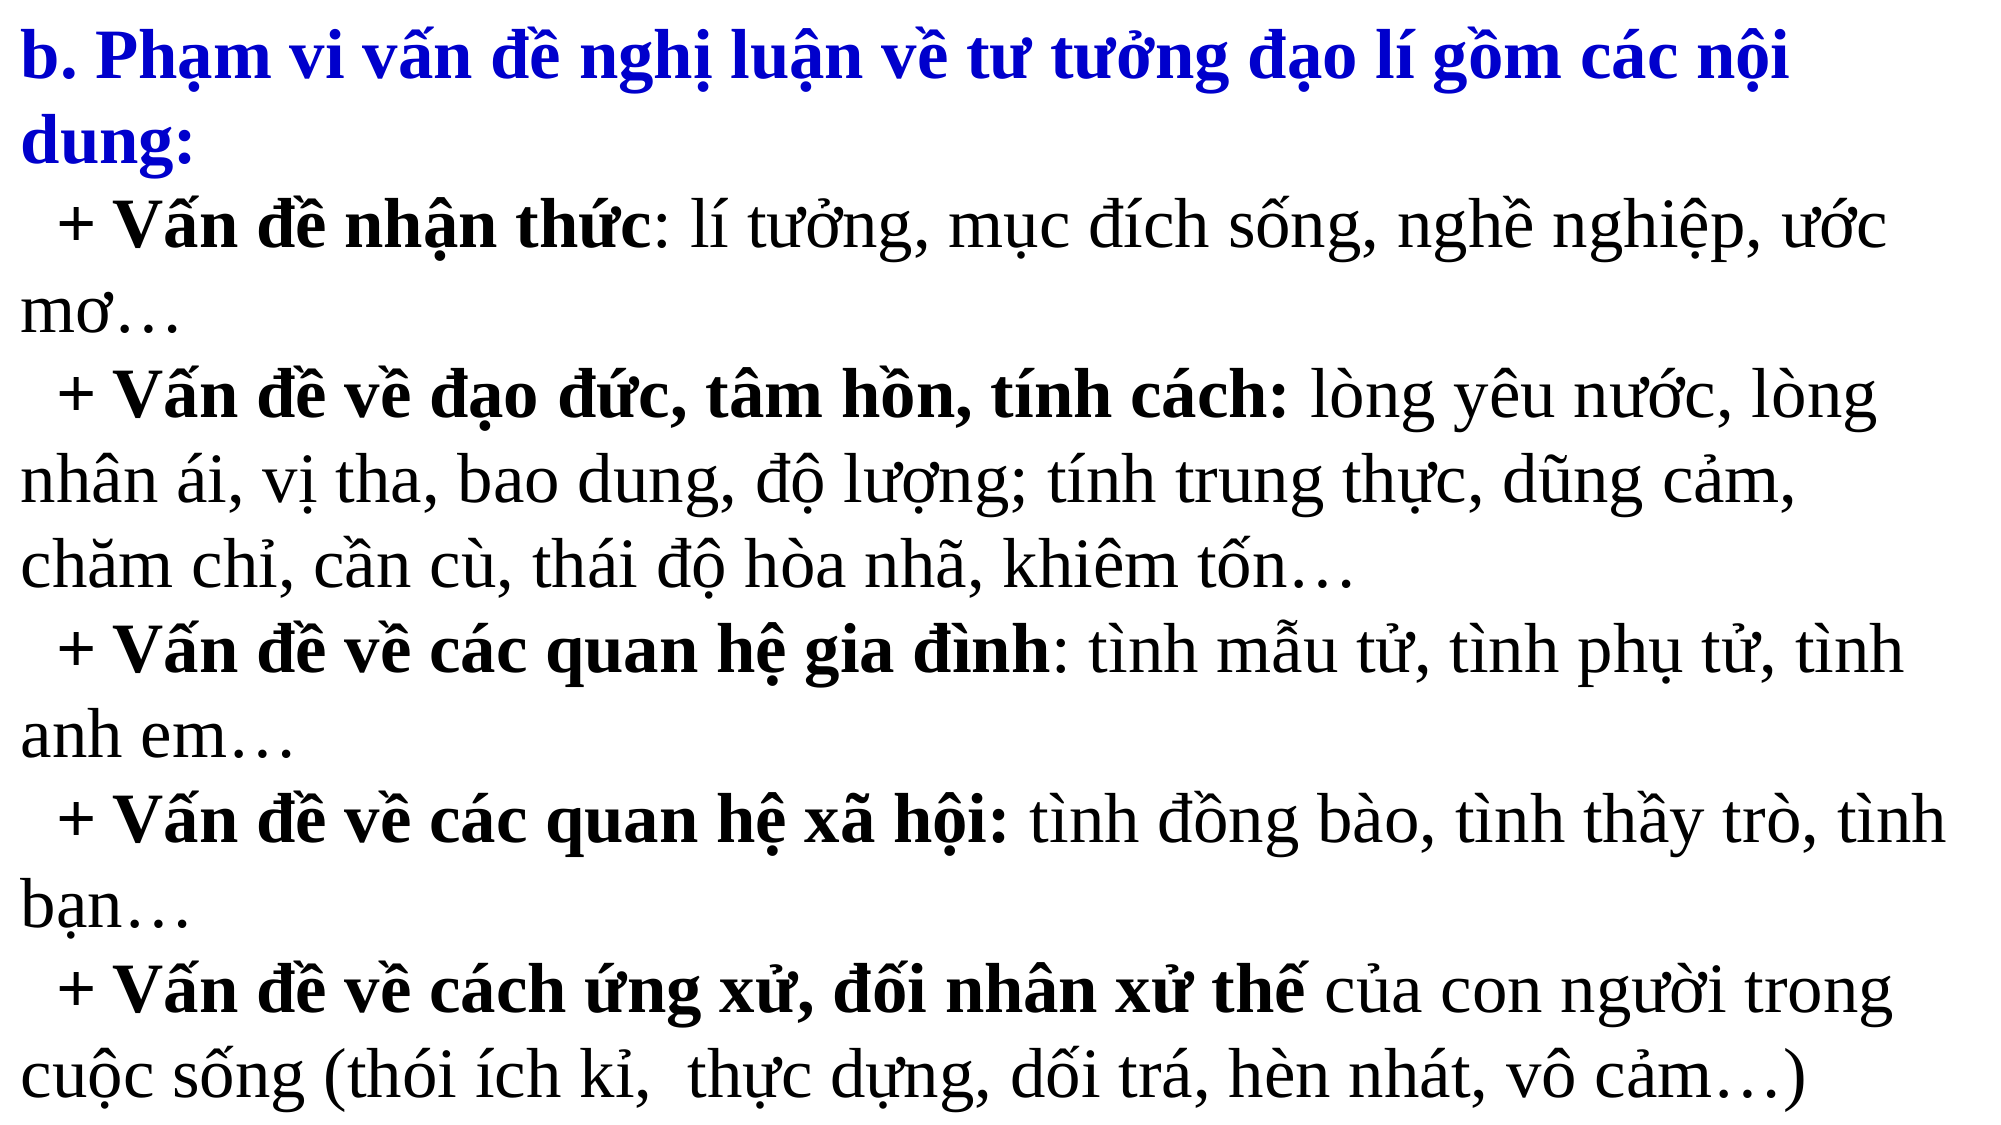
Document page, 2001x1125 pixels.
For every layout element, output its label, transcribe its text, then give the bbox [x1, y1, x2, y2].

text_box b. Phạm vi vấn đề nghị luận về tư tưởng đạo lí gồm các nội dung: + Vấn đề nhận thức: lí tưởng, mục đích sống, nghề nghiệp, ước mơ… + Vấn đề về đạo đức, tâm hồn, tính cách: lòng yêu nước, lòng nhân ái, vị tha, bao dung, độ lượng; tính trung thực, dũng cảm, chăm chỉ, cần cù, thái độ hòa nhã, khiêm tốn… + Vấn đề về các quan hệ gia đình: tình mẫu tử, tình phụ tử, tình anh em… + Vấn đề về các quan hệ xã hội: tình đồng bào, tình thầy trò, tình bạn… + Vấn đề về cách ứng xử, đối nhân xử thế của con người trong cuộc sống (thói ích kỉ, thực dựng, dối trá, hèn nhát, vô cảm…) [6, 0, 1976, 1119]
